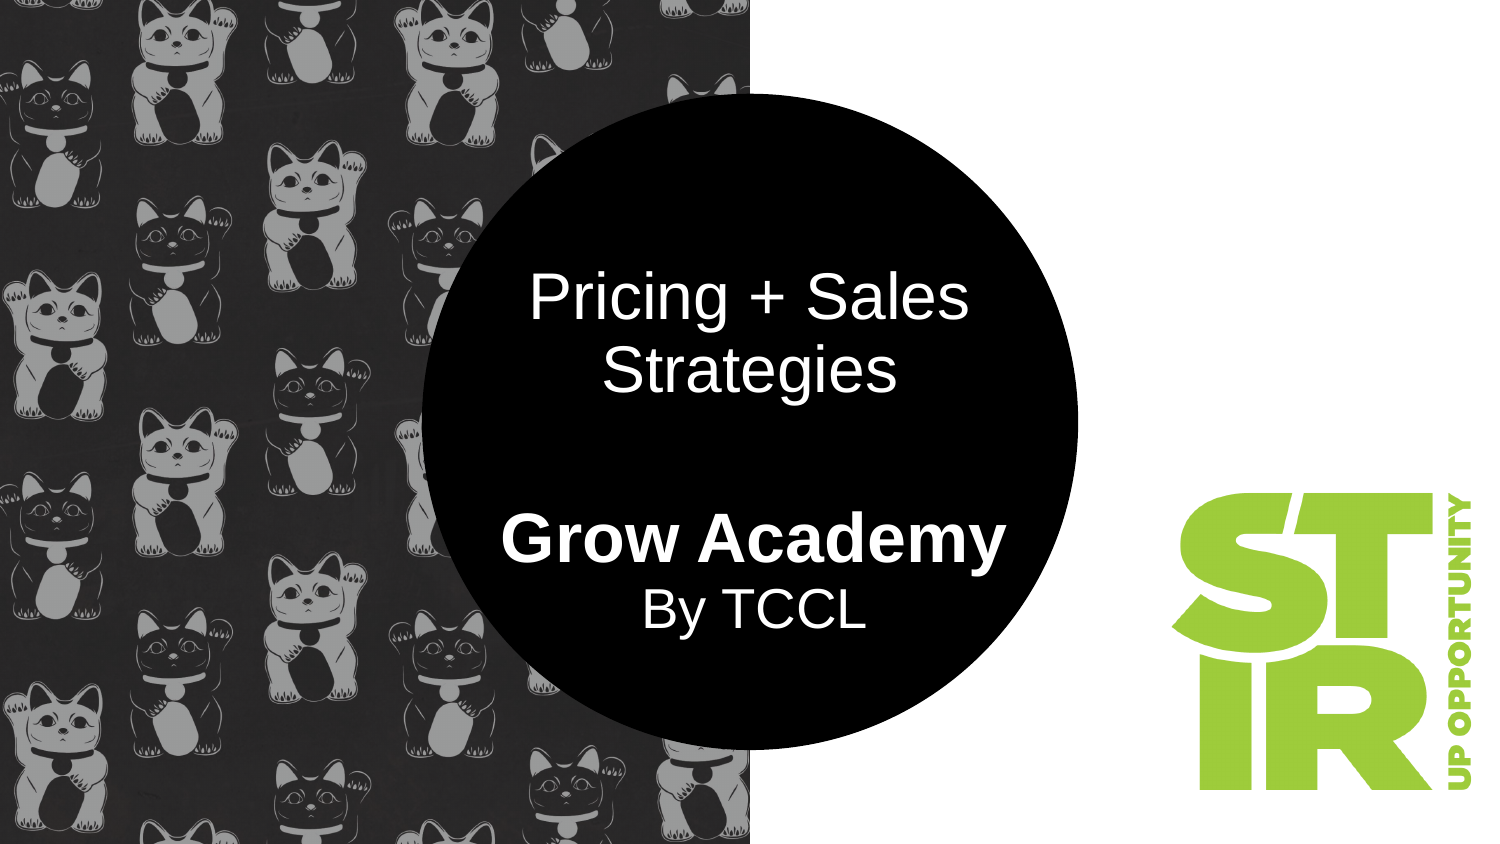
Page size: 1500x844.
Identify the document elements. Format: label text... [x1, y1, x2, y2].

text_box [754, 215, 1079, 595]
text_box [754, 93, 986, 193]
picture [0, 0, 751, 844]
title Pricing + Sales Strategies [754, 193, 1005, 422]
picture [1140, 439, 1500, 844]
subtitle Grow Academy By TCCL [754, 484, 1029, 680]
text_box [754, 680, 953, 751]
